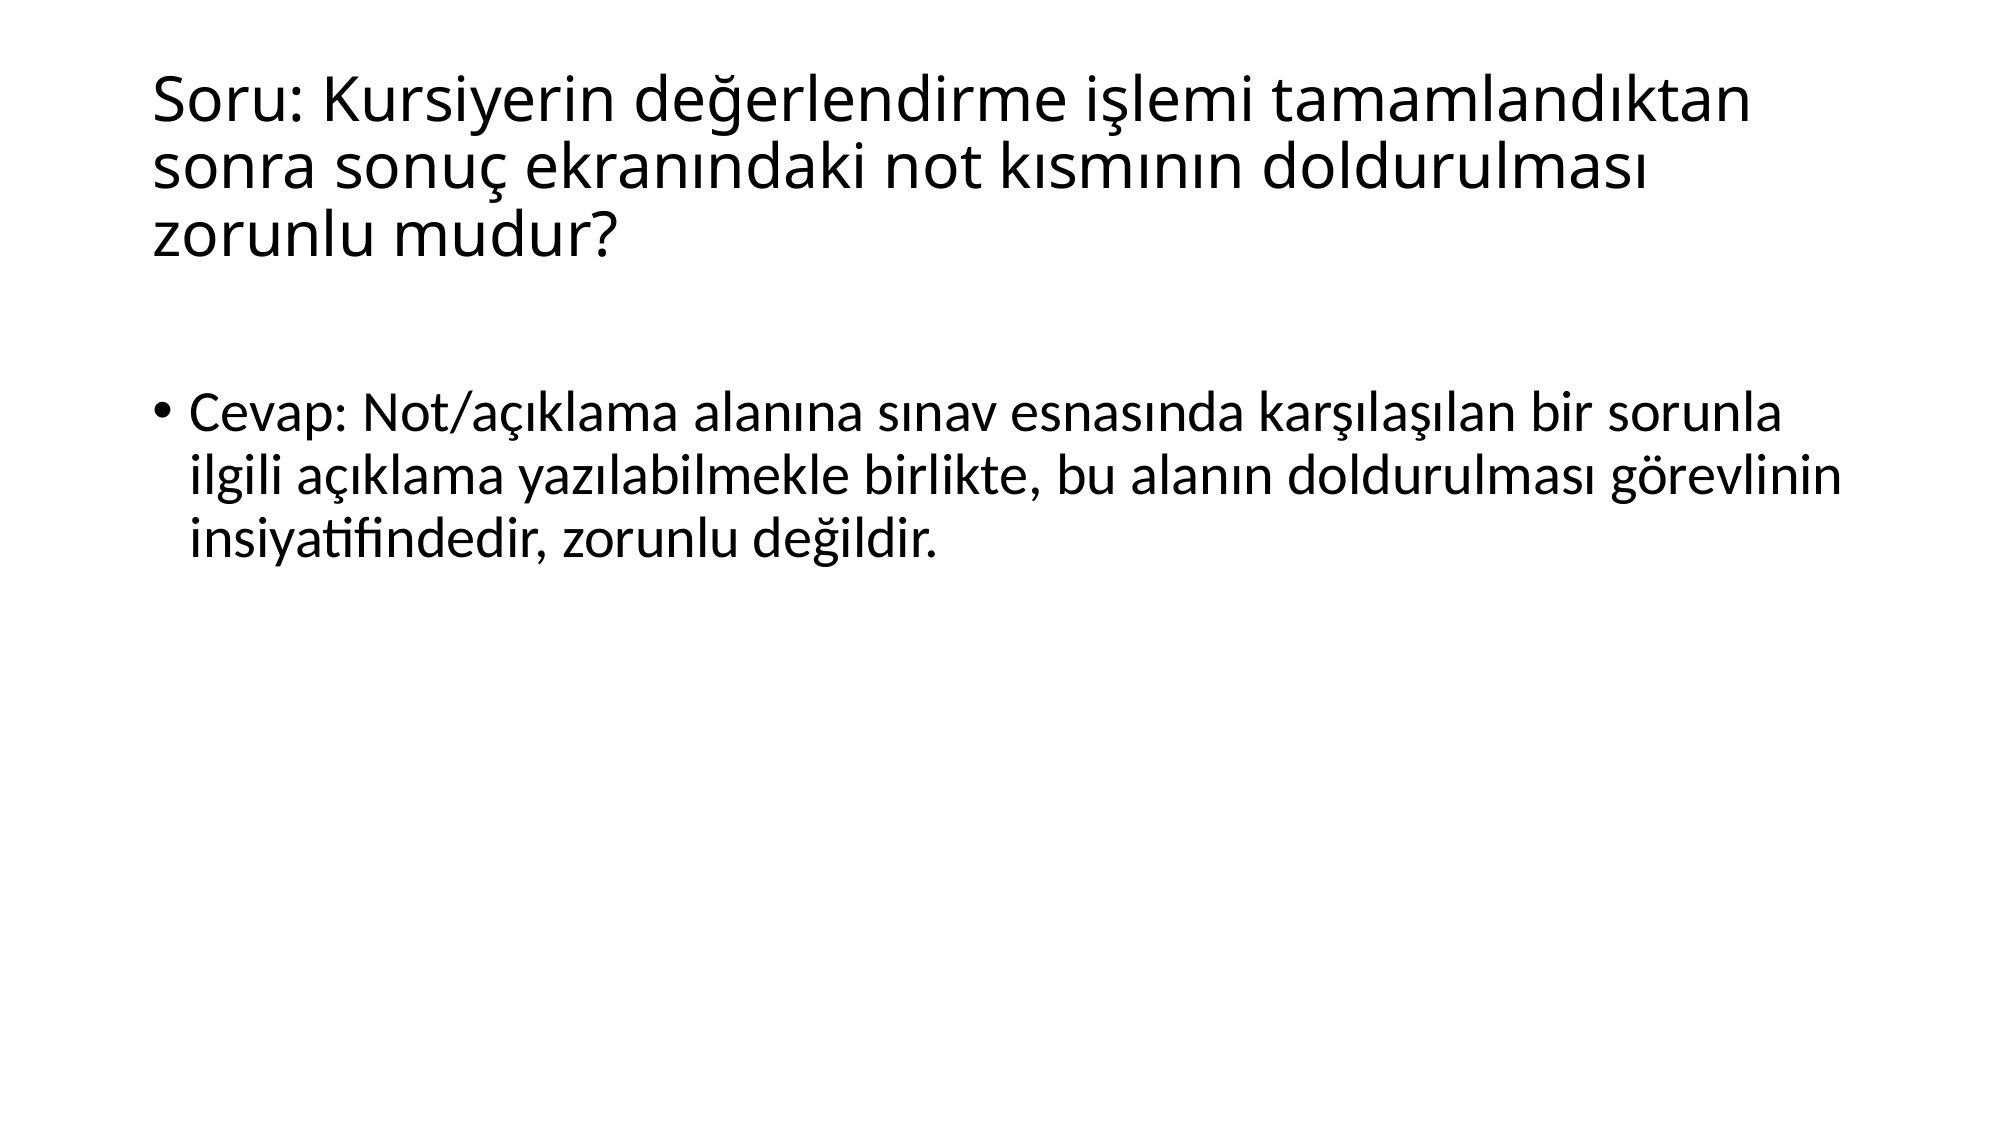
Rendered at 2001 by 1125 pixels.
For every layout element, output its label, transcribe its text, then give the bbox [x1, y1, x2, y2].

list Cevap: Not/açıklama alanına sınav esnasında karşılaşılan bir sorunla ilgili açıklama yazılabilmekle birlikte, bu alanın doldurulması görevlinin insiyatifindedir, zorunlu değildir. [137, 373, 1863, 1088]
title Soru: Kursiyerin değerlendirme işlemi tamamlandıktan sonra sonuç ekranındaki not kısmının doldurulması zorunlu mudur? [137, 59, 1863, 278]
